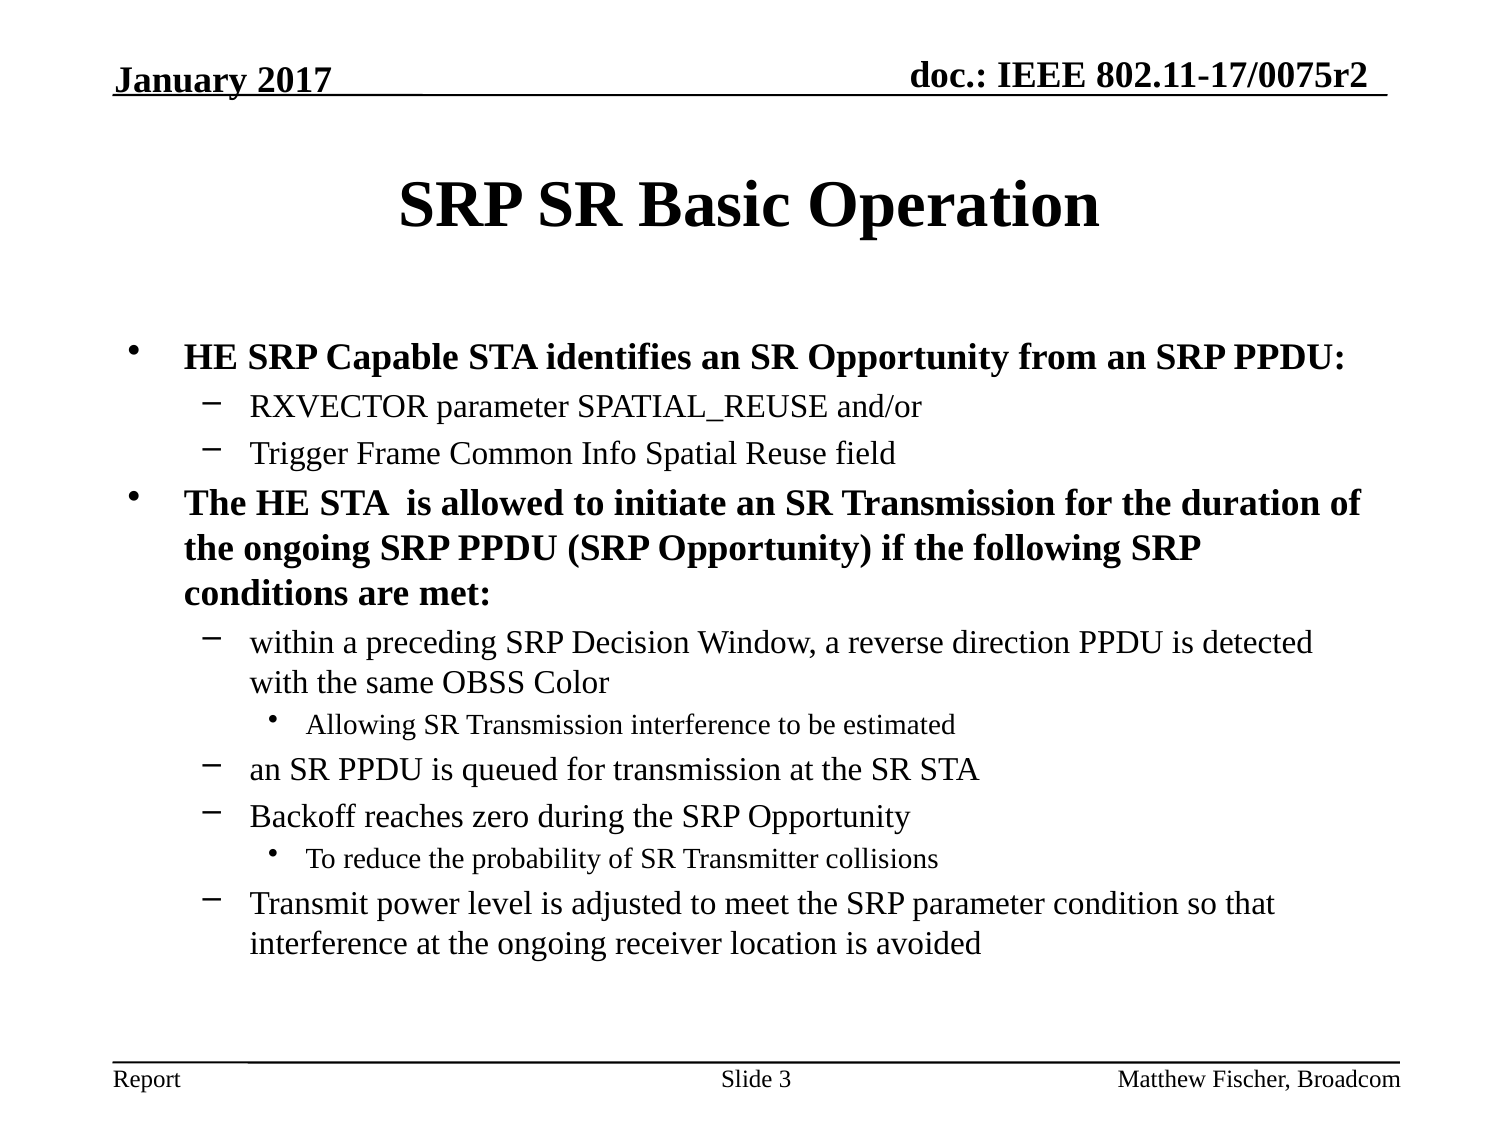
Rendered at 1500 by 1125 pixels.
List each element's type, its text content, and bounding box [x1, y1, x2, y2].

list HE SRP Capable STA identifies an SR Opportunity from an SRP PPDU: RXVECTOR parameter SPATIAL_REUSE and/or Trigger Frame Common Info Spatial Reuse field The HE STA is allowed to initiate an SR Transmission for the duration of the ongoing SRP PPDU (SRP Opportunity) if the following SRP conditions are met: within a preceding SRP Decision Window, a reverse direction PPDU is detected with the same OBSS Color Allowing SR Transmission interference to be estimated an SR PPDU is queued for transmission at the SR STA Backoff reaches zero during the SRP Opportunity To reduce the probability of SR Transmitter collisions Transmit power level is adjusted to meet the SRP parameter condition so that interference at the ongoing receiver location is avoided [112, 324, 1388, 1000]
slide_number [114, 54, 335, 100]
title SRP SR Basic Operation [112, 112, 1388, 288]
slide_number Slide 3 [712, 1062, 800, 1093]
footer Matthew Fischer, Broadcom [1113, 1062, 1402, 1093]
